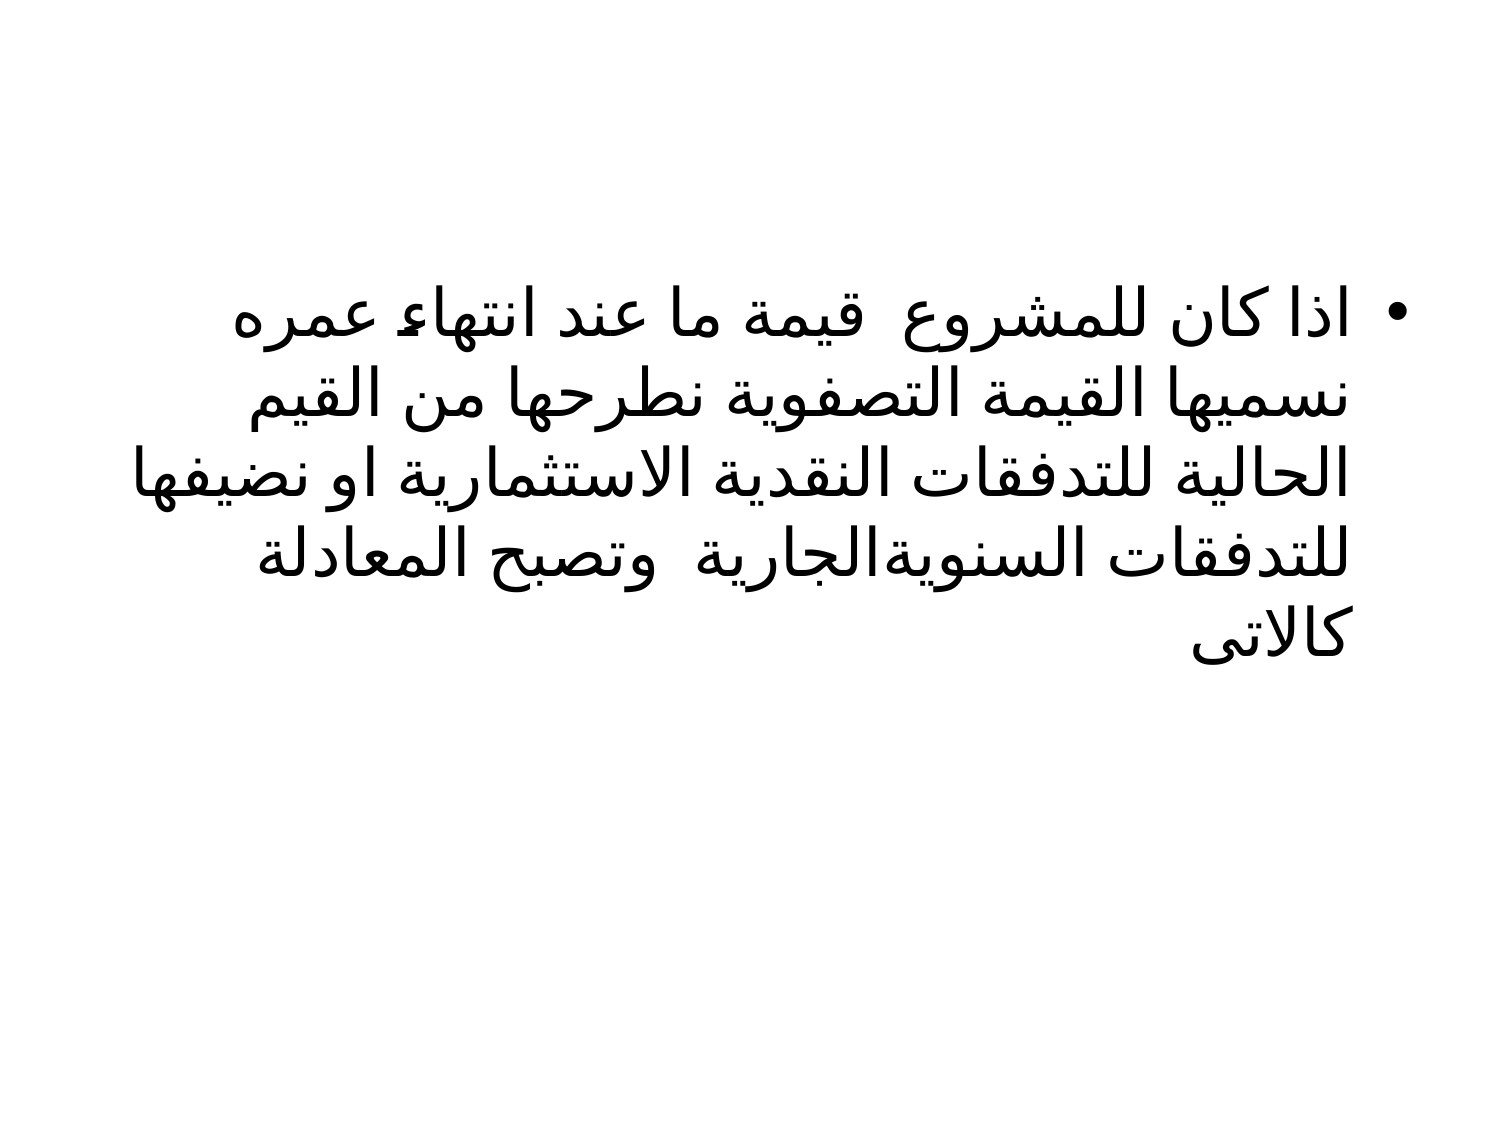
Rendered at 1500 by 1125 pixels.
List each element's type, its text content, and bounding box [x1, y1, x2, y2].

list اذا كان للمشروع قيمة ما عند انتهاء عمره نسميها القيمة التصفوية نطرحها من القيم الحالية للتدفقات النقدية الاستثمارية او نضيفها للتدفقات السنويةالجارية وتصبح المعادلة كالاتى [75, 262, 1425, 1005]
